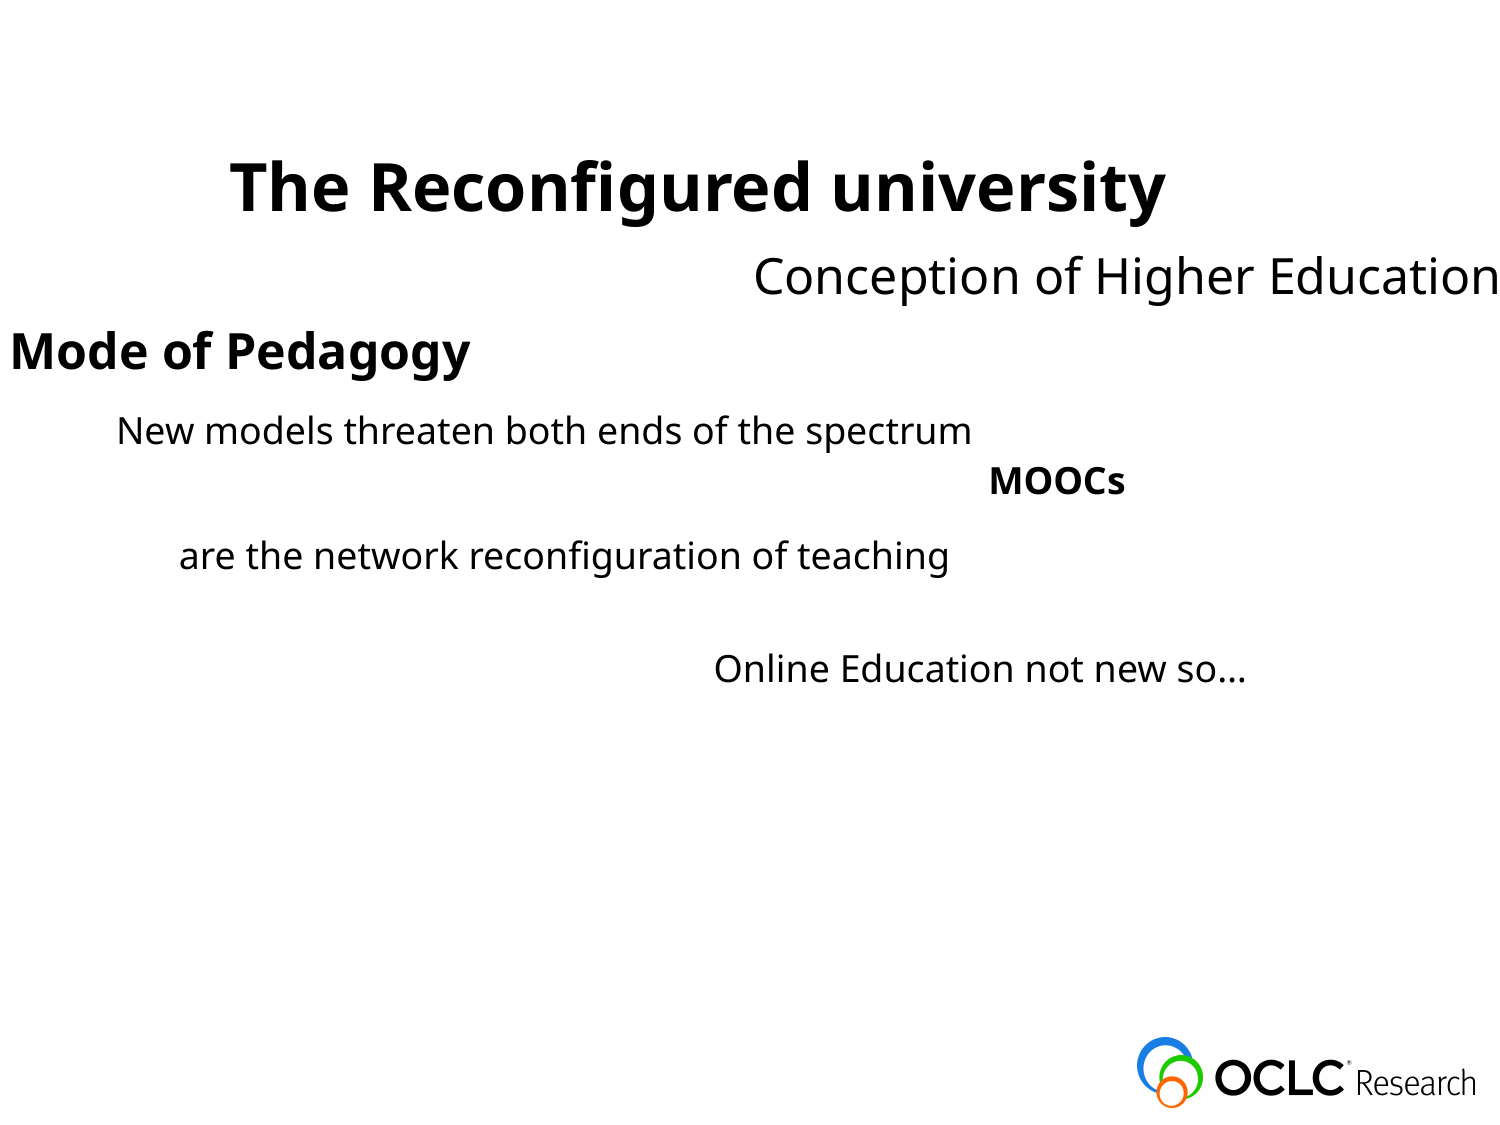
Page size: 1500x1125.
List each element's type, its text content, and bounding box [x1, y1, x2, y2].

picture [1137, 1037, 1475, 1108]
text_box are the network reconfiguration of teaching [164, 524, 976, 585]
text_box Online Education not new so… [698, 637, 1263, 698]
text_box Conception of Higher Education [738, 237, 1500, 313]
text_box MOOCs [973, 449, 1141, 510]
text_box Mode of Pedagogy [0, 312, 487, 388]
text_box New models threaten both ends of the spectrum [101, 399, 989, 460]
text_box The Reconfigured university [214, 137, 1183, 278]
